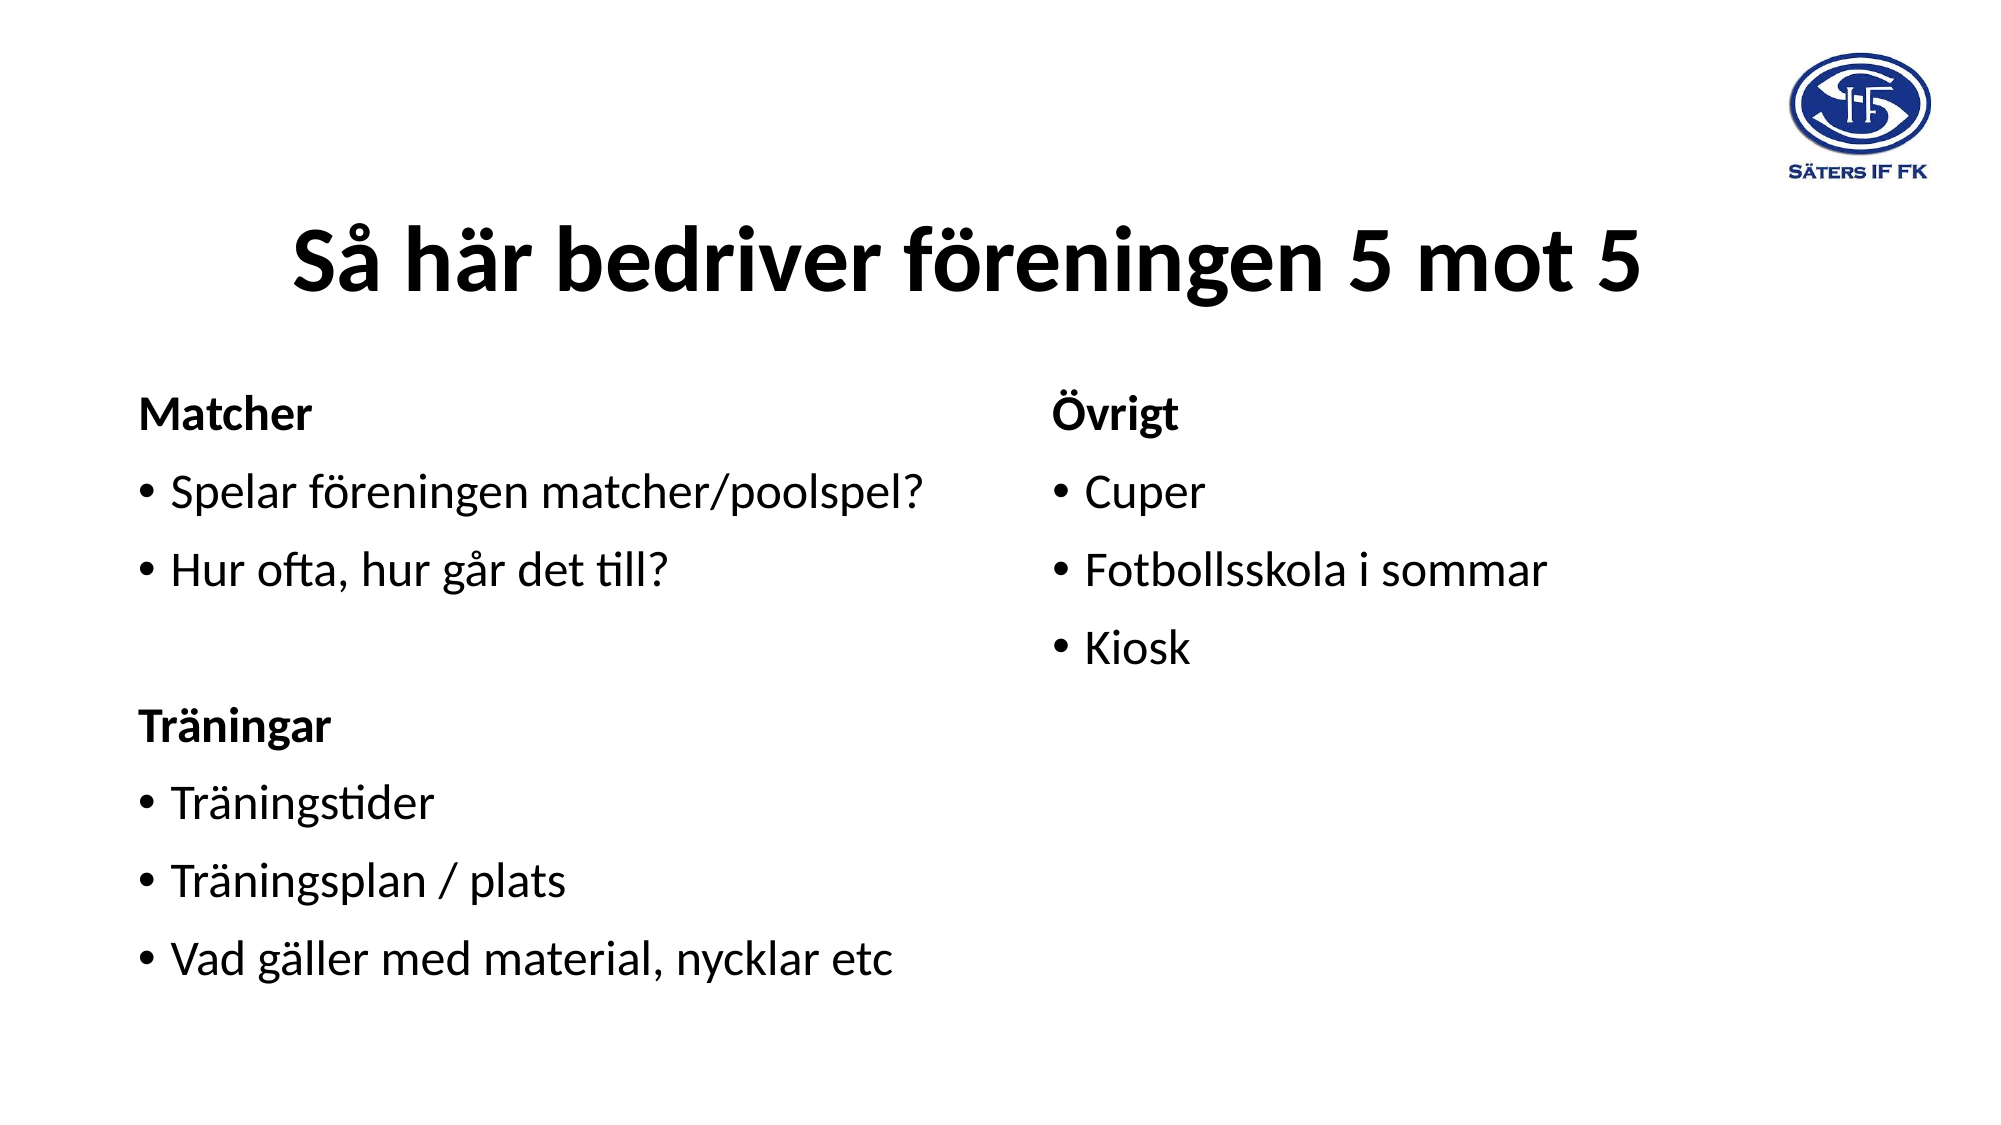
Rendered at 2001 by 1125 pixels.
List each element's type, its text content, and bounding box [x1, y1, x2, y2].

text_box Matcher Spelar föreningen matcher/poolspel? Hur ofta, hur går det till? Träningar Träningstider Träningsplan / plats Vad gäller med material, nycklar etc [123, 377, 1037, 955]
title Så här bedriver föreningen 5 mot 5 [128, 192, 1809, 319]
picture [1783, 40, 1935, 193]
text_box Övrigt Cuper Fotbollsskola i sommar Kiosk [1037, 377, 1877, 955]
